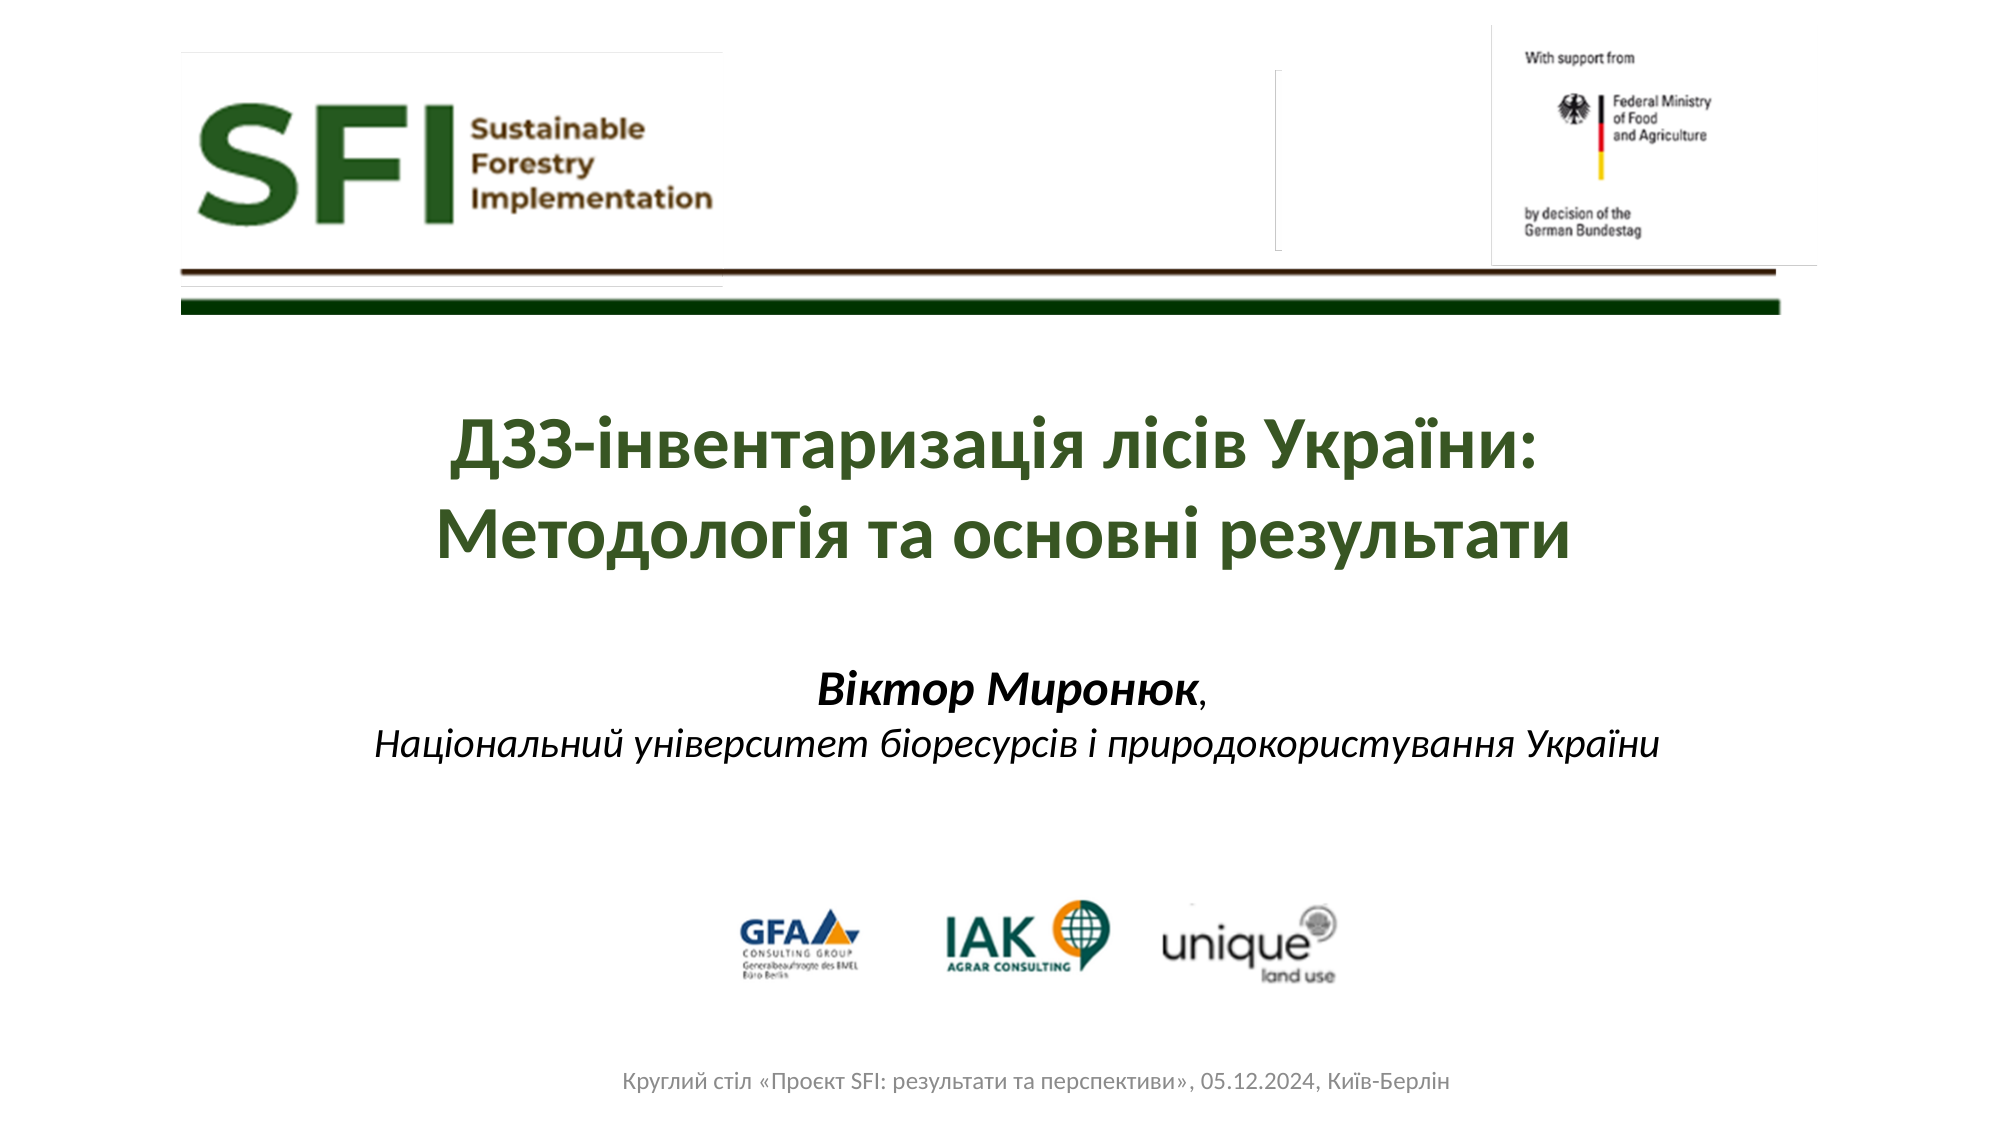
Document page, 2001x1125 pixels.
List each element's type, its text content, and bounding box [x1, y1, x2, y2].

text_box ДЗЗ-інвентаризація лісів України: Методологія та основні результати [338, 385, 1670, 581]
footer Круглий стіл «Проєкт SFІ: результати та перспективи», 05.12.2024, Київ-Берлін [435, 1034, 1638, 1125]
text_box Віктор Миронюк, Національний університет біоресурсів і природокористування України [78, 648, 1957, 773]
text_box [90, 25, 1907, 387]
picture [177, 25, 1823, 353]
picture [723, 894, 1351, 998]
